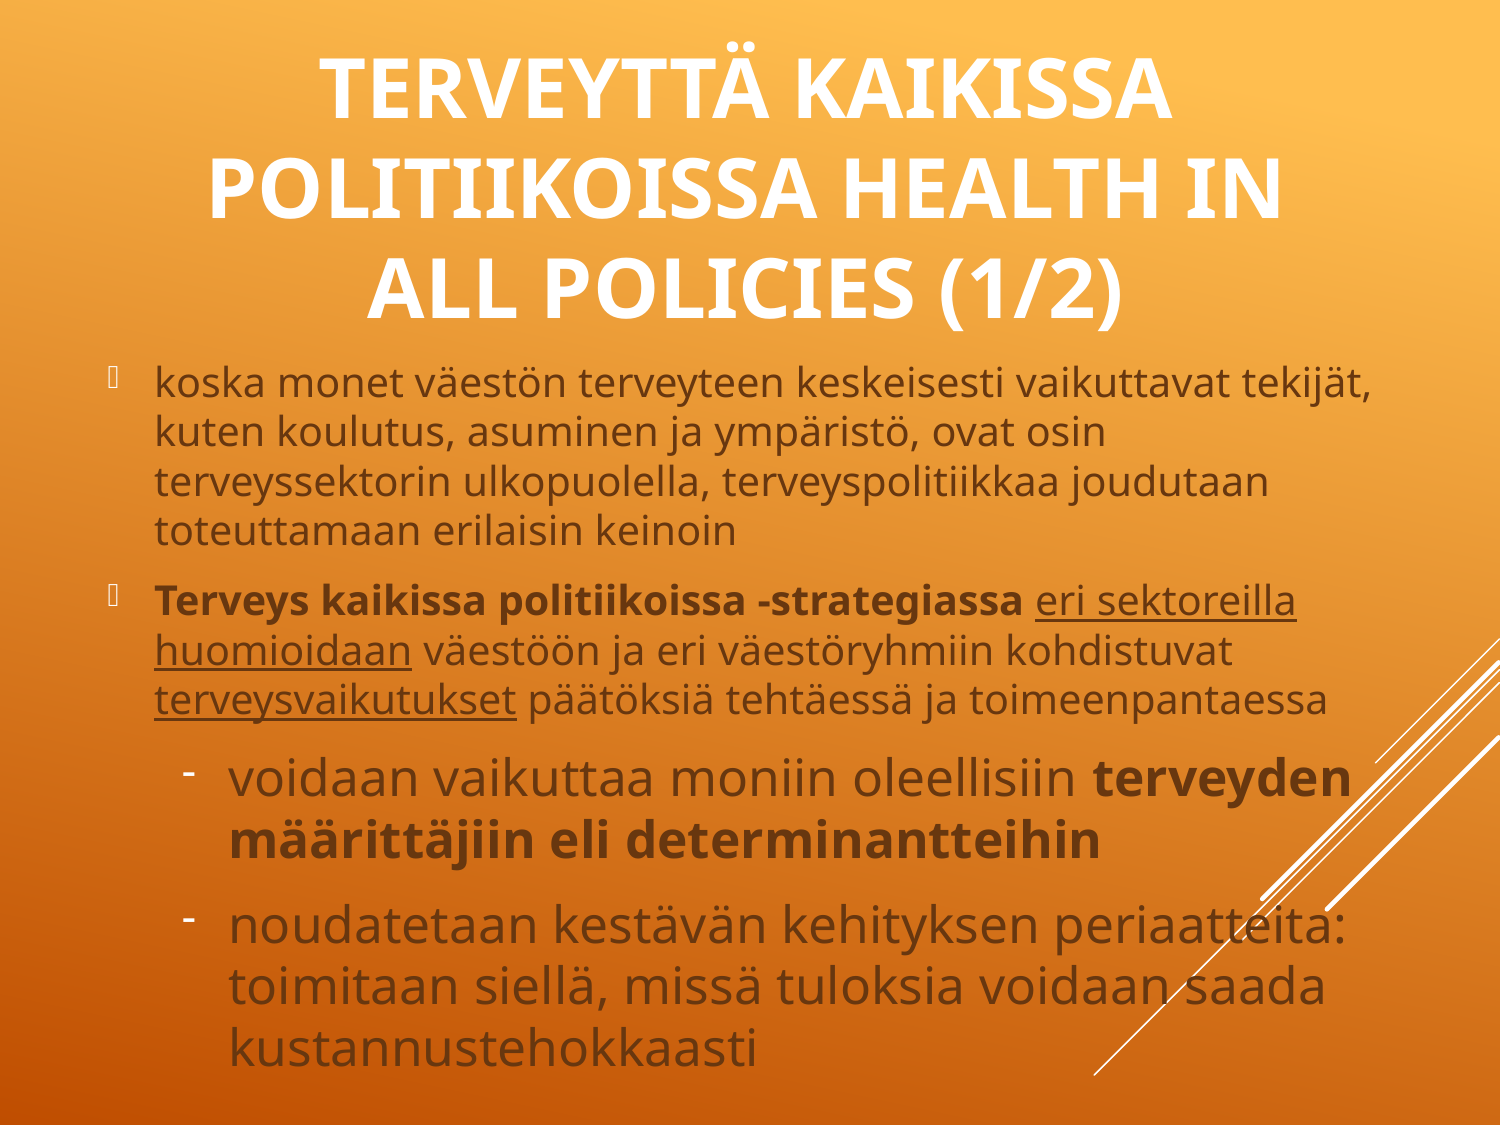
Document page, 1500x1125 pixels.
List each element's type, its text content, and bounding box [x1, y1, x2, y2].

title Terveyttä kaikissa politiikoissa Health in All Policies (1/2) [188, 99, 1304, 272]
list koska monet väestön terveyteen keskeisesti vaikuttavat tekijät, kuten koulutus, asuminen ja ympäristö, ovat osin terveyssektorin ulkopuolella, terveyspolitiikkaa joudutaan toteuttamaan erilaisin keinoin Terveys kaikissa politiikoissa -strategiassa eri sektoreilla huomioidaan väestöön ja eri väestöryhmiin kohdistuvat terveysvaikutukset päätöksiä tehtäessä ja toimeenpantaessa voidaan vaikuttaa moniin oleellisiin terveyden määrittäjiin eli determinantteihin noudatetaan kestävän kehityksen periaatteita: toimitaan siellä, missä tuloksia voidaan saada kustannustehokkaasti [92, 348, 1400, 1086]
